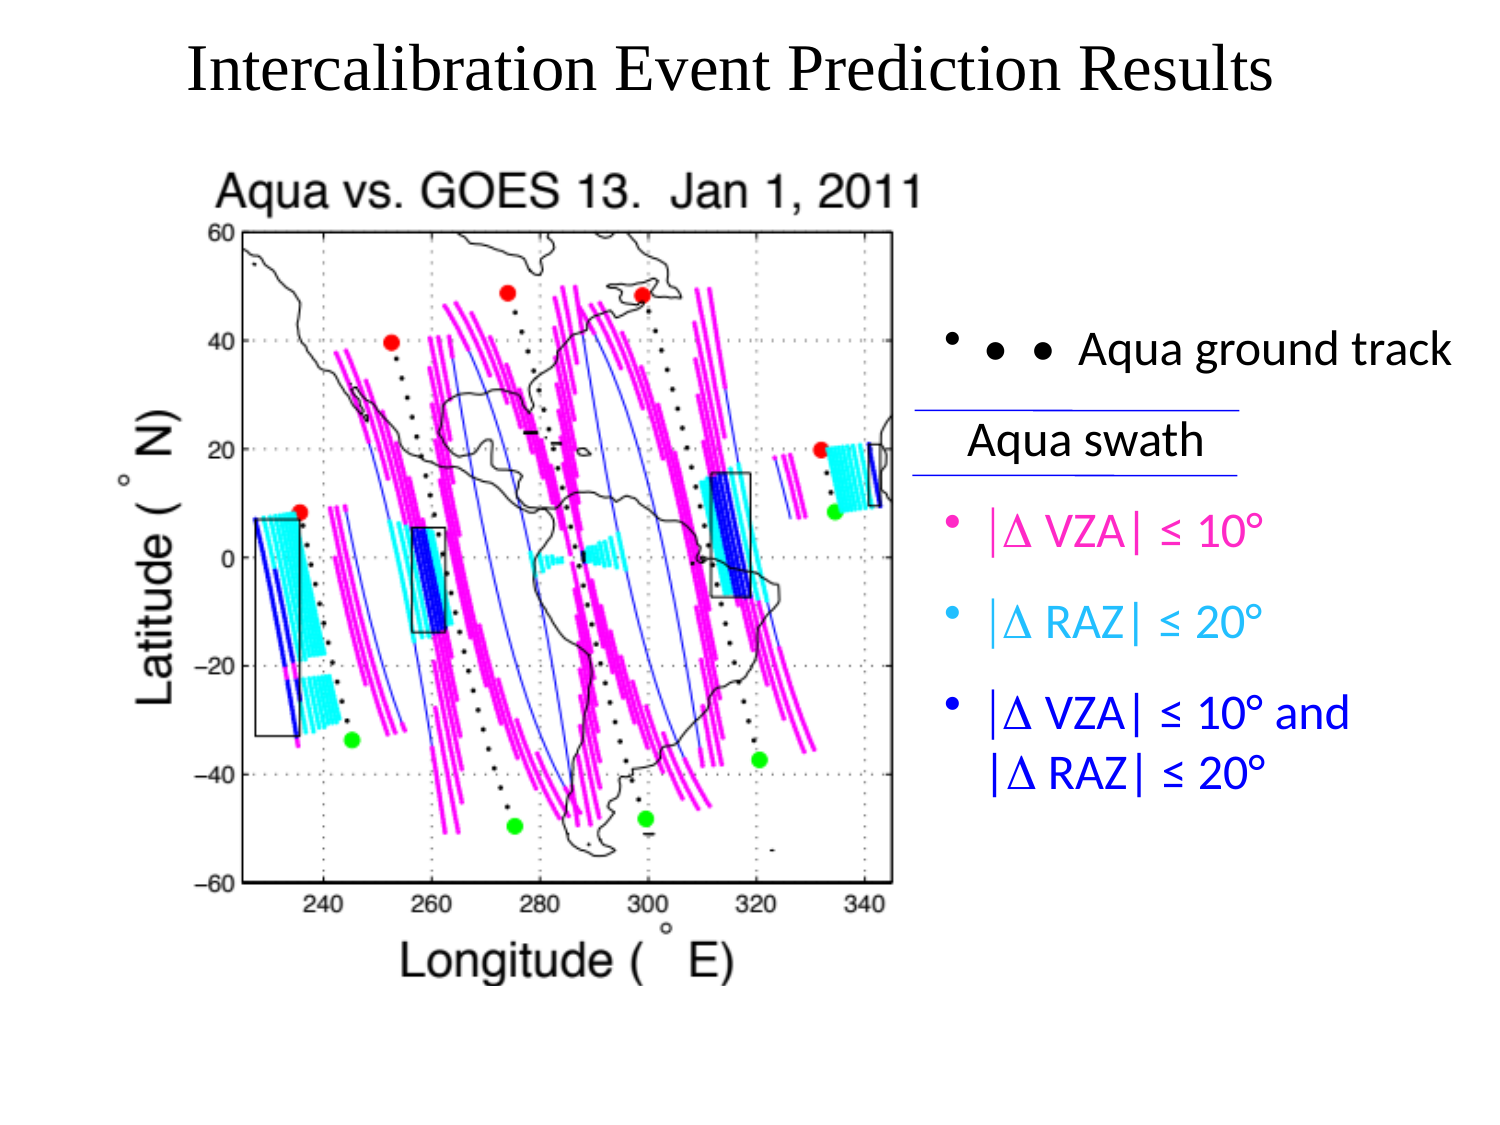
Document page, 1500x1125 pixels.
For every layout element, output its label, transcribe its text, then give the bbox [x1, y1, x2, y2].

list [0, 162, 1296, 987]
text_box • • Aqua ground track Aqua swath |D VZA| ≤ 10° |D RAZ| ≤ 20° |D VZA| ≤ 10° and |D RAZ| ≤ 20° [1299, 307, 1471, 905]
title Intercalibration Event Prediction Results [109, 17, 1355, 111]
